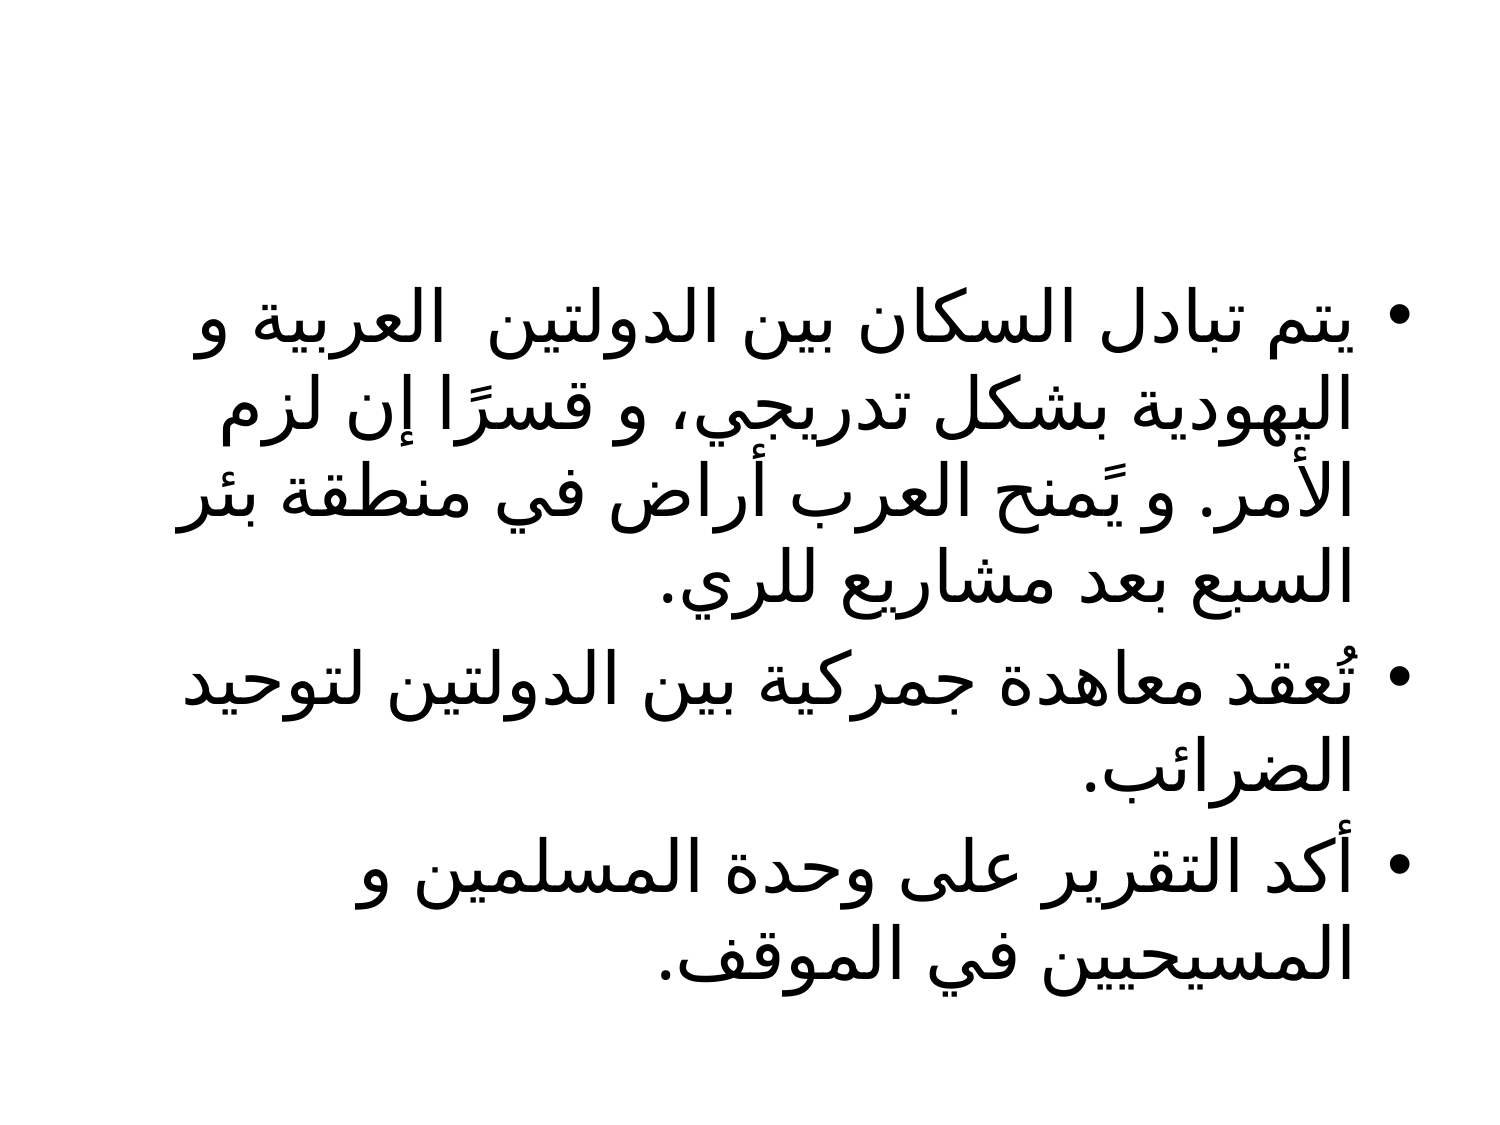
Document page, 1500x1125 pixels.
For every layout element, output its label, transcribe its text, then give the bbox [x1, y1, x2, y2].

list يتم تبادل السكان بين الدولتين العربية و اليهودية بشكل تدريجي، و قسرًا إن لزم الأمر. و يًمنح العرب أراض في منطقة بئر السبع بعد مشاريع للري. تُعقد معاهدة جمركية بين الدولتين لتوحيد الضرائب. أكد التقرير على وحدة المسلمين و المسيحيين في الموقف. [75, 262, 1425, 1005]
